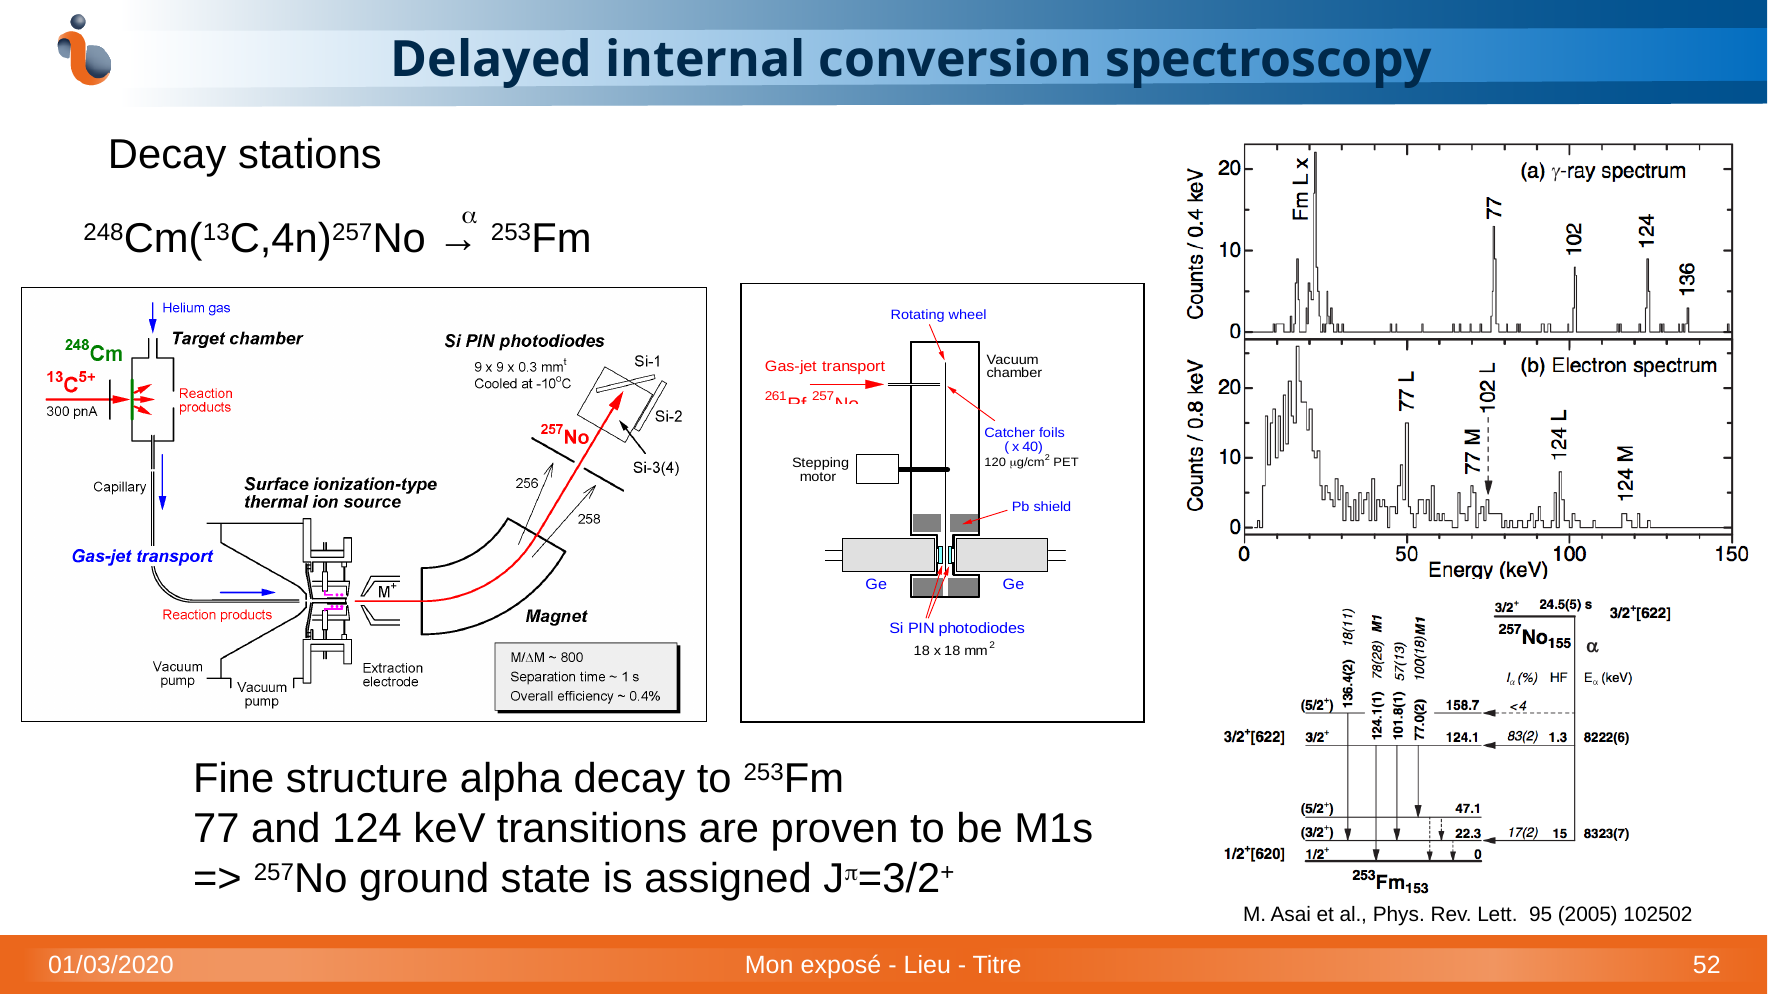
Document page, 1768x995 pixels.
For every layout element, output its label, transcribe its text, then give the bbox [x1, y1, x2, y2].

picture [0, 0, 1768, 994]
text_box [174, 579, 1768, 935]
slide_number 52 [1338, 937, 1736, 991]
title Delayed internal conversion spectroscopy [375, 24, 1534, 96]
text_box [741, 284, 1144, 579]
footer Mon exposé - Lieu - Titre [481, 937, 1286, 991]
text_box Decay stations [93, 118, 398, 184]
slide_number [33, 937, 429, 991]
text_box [68, 191, 860, 271]
